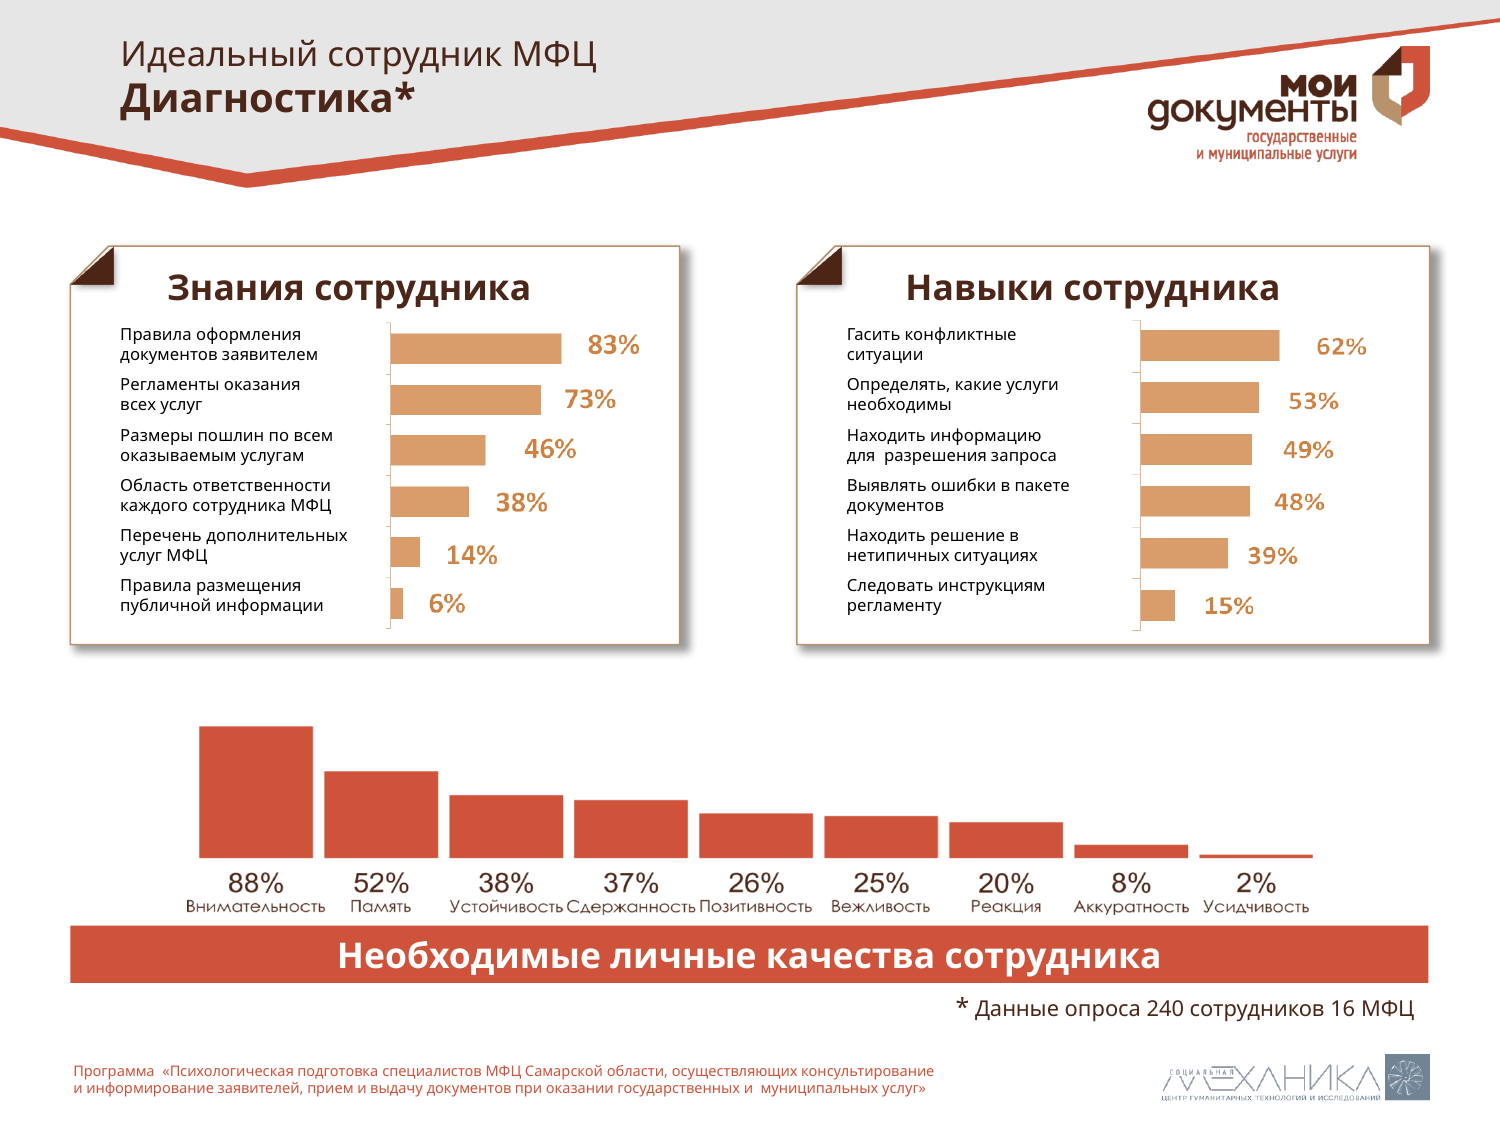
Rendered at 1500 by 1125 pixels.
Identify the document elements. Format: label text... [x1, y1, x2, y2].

picture [187, 726, 1313, 916]
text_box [70, 245, 680, 645]
picture [1161, 1054, 1430, 1101]
text_box * Данные опроса 240 сотрудников 16 МФЦ [726, 984, 1430, 1030]
picture [0, 0, 1500, 188]
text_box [105, 257, 716, 633]
text_box Программа «Психологическая подготовка специалистов МФЦ Самарской области, осуществляющих консультирование и информирование заявителей, прием и выдачу документов при оказании государственных и муниципальных услуг» [58, 1054, 1055, 1105]
text_box Необходимые личные качества сотрудника [70, 925, 1429, 983]
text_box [831, 257, 1380, 633]
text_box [796, 245, 1430, 645]
